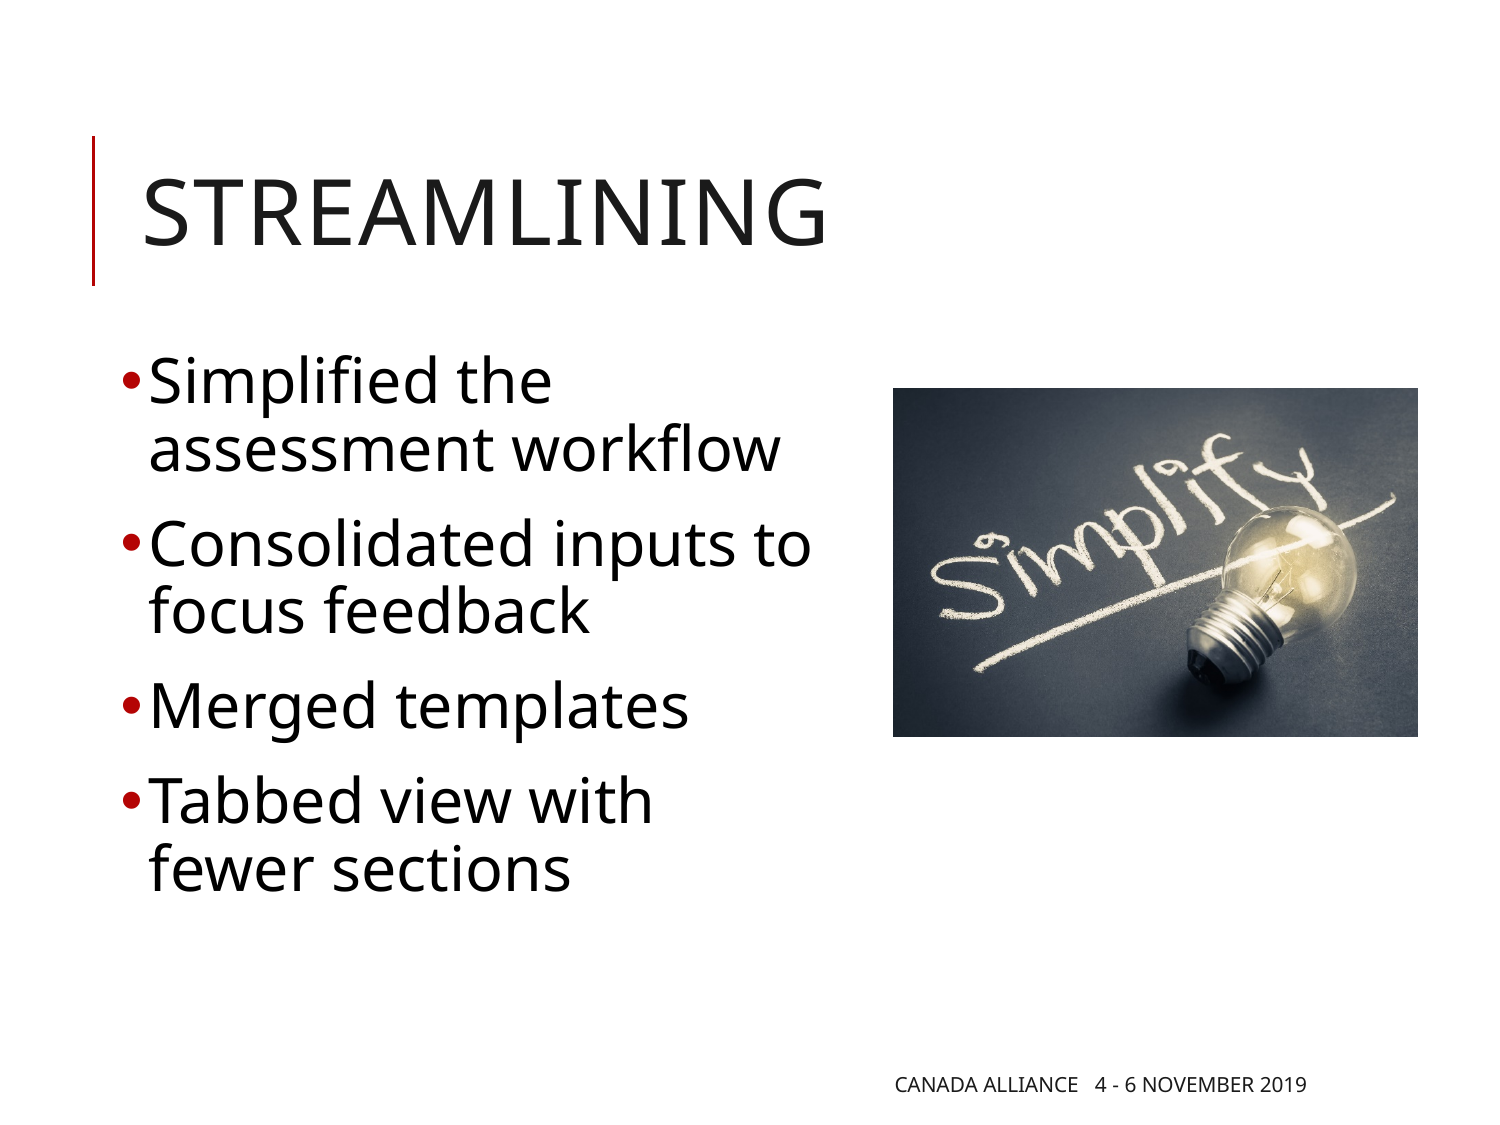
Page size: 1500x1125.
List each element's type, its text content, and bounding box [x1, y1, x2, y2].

title streamlining [126, 96, 1322, 342]
footer Canada Alliance 4 - 6 November 2019 [595, 1061, 1322, 1107]
picture [893, 387, 1418, 738]
list Simplified the assessment workflow Consolidated inputs to focus feedback Merged templates Tabbed view with fewer sections [113, 341, 825, 924]
